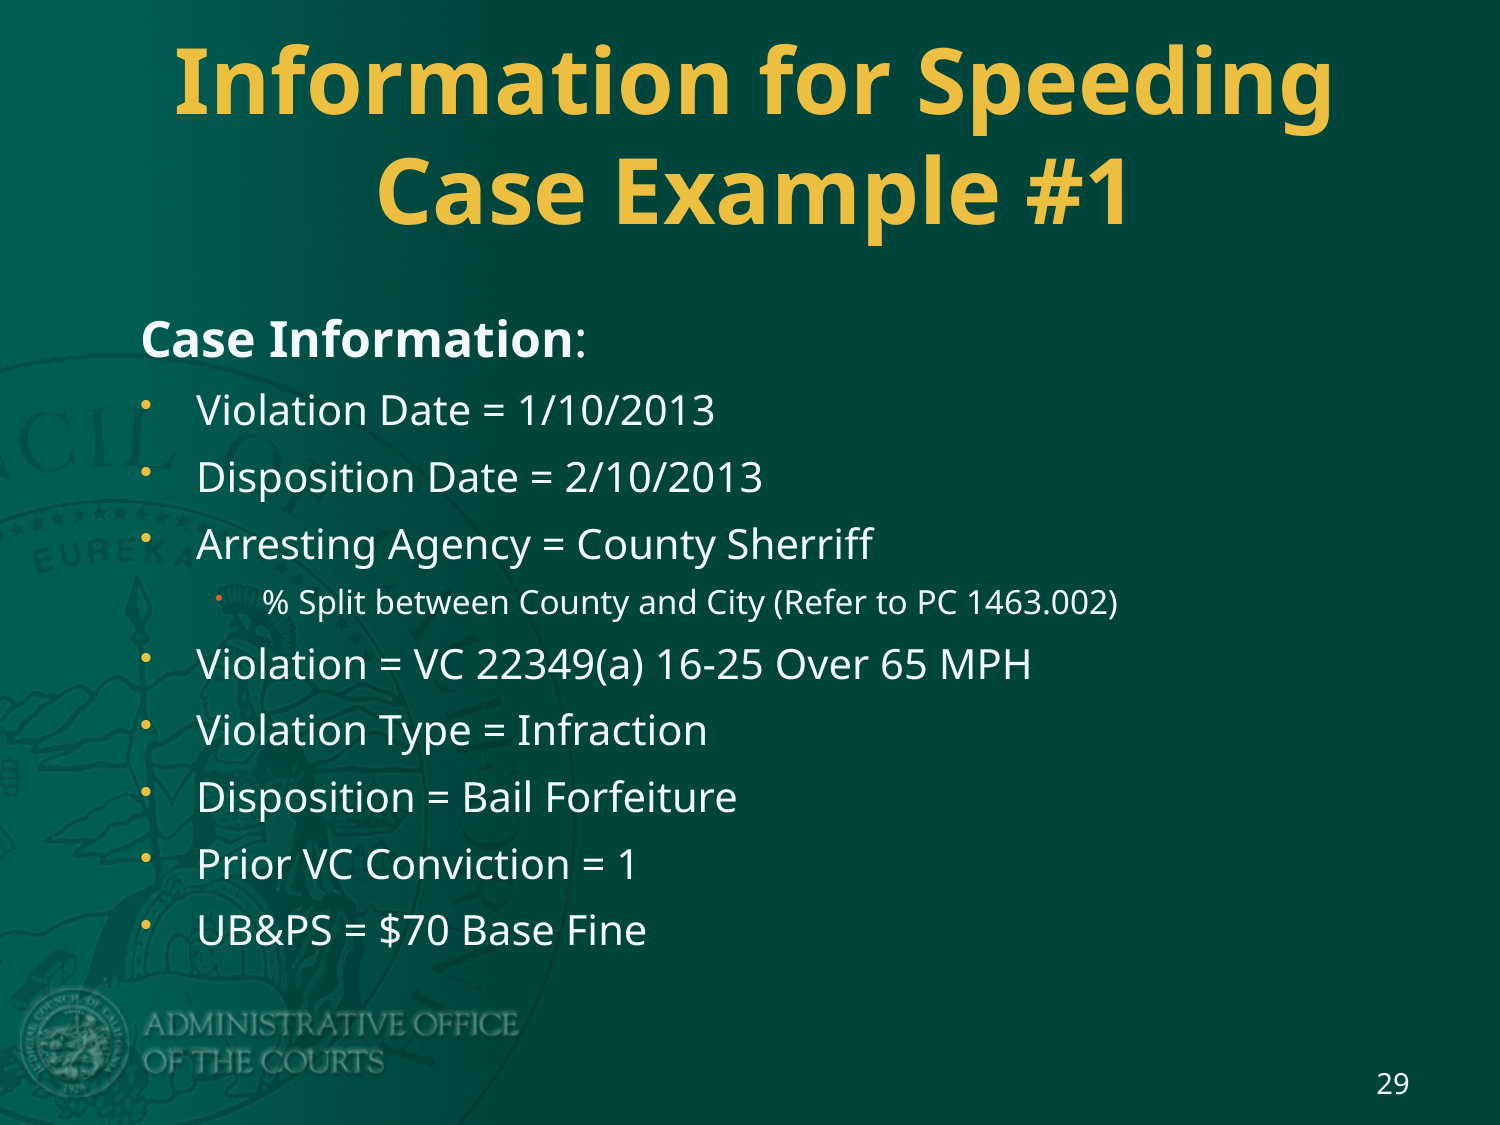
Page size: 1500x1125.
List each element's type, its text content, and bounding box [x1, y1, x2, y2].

picture [0, 0, 1500, 1125]
title Information for Speeding Case Example #1 [49, 24, 1463, 251]
list Case Information: Violation Date = 1/10/2013 Disposition Date = 2/10/2013 Arresting Agency = County Sherriff % Split between County and City (Refer to PC 1463.002) Violation = VC 22349(a) 16-25 Over 65 MPH Violation Type = Infraction Disposition = Bail Forfeiture Prior VC Conviction = 1 UB&PS = $70 Base Fine [124, 299, 1382, 994]
slide_number 29 [1112, 1037, 1426, 1113]
